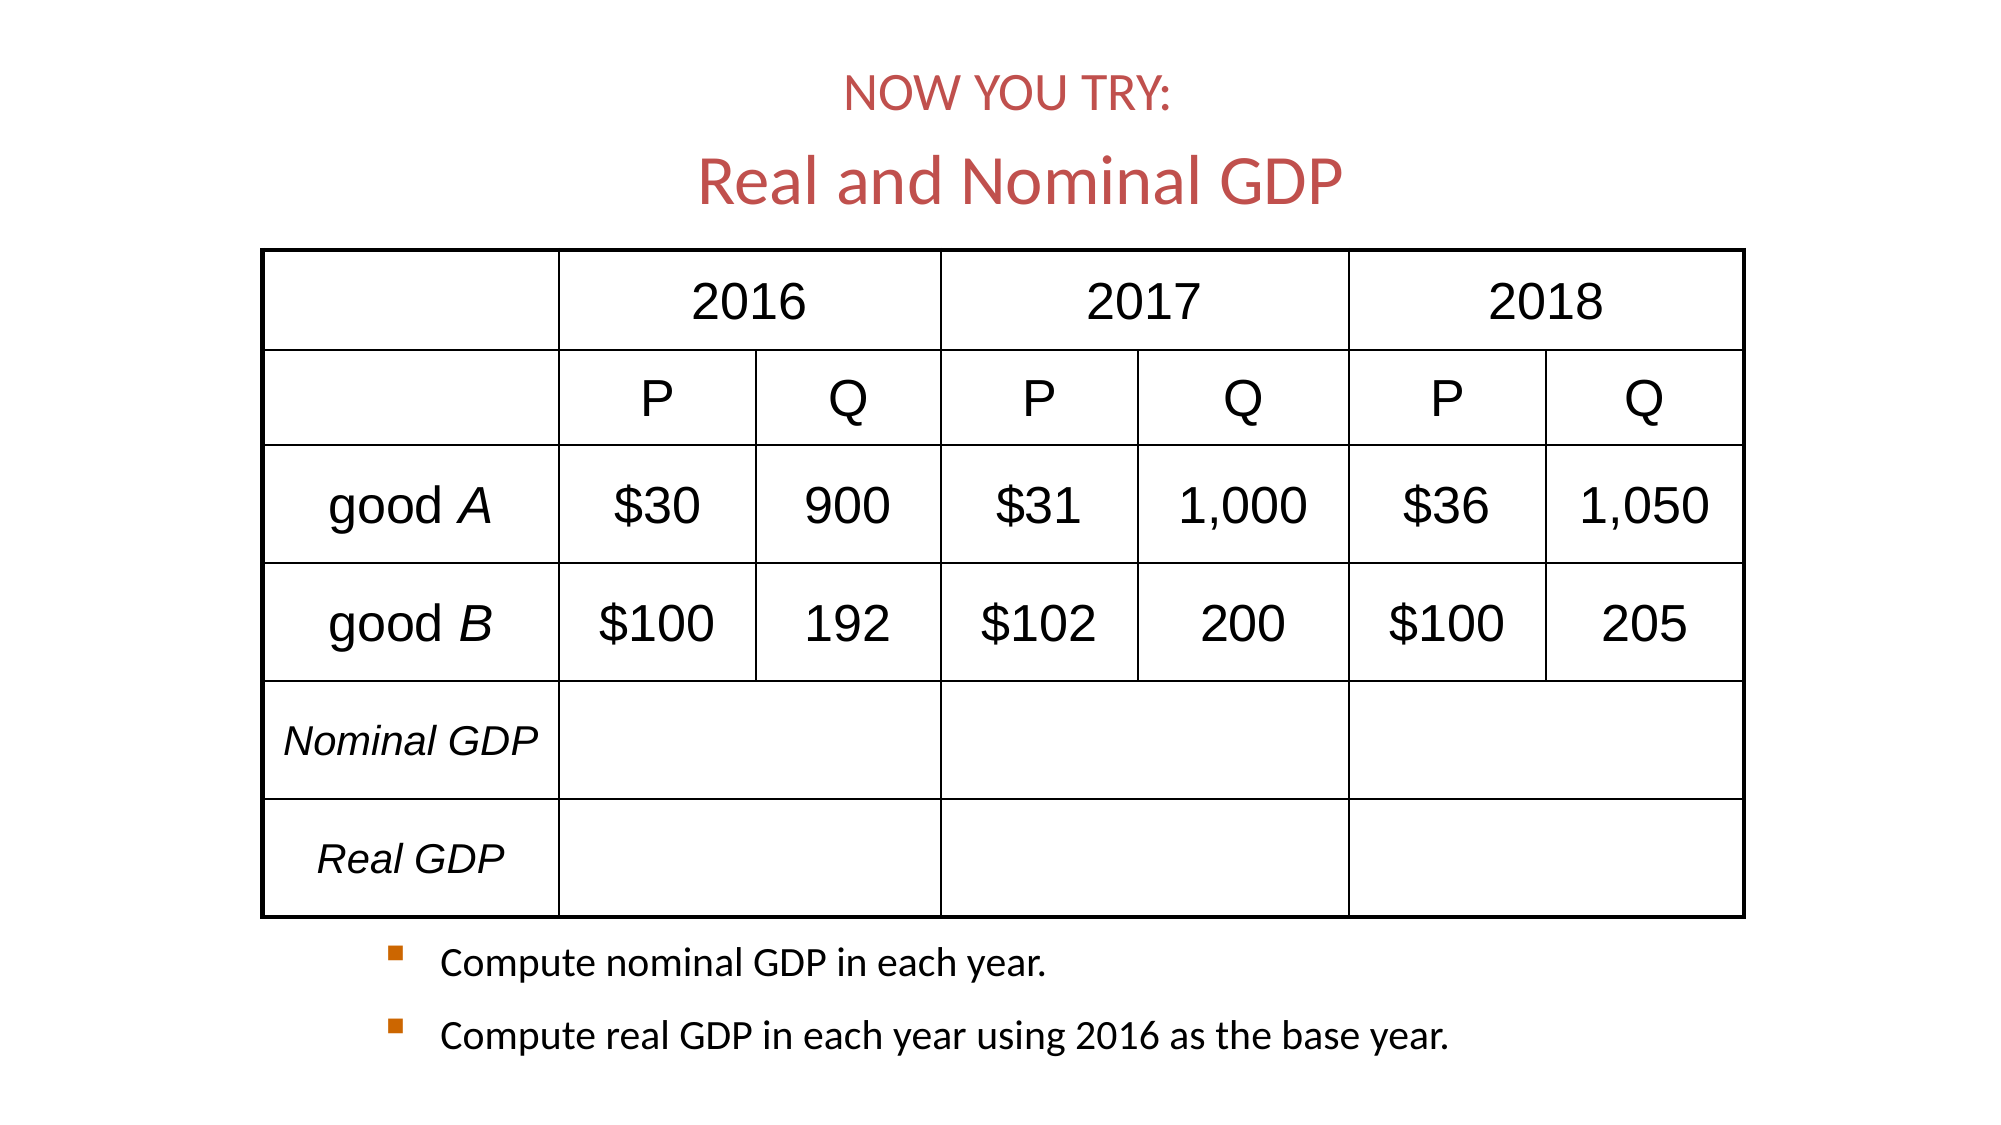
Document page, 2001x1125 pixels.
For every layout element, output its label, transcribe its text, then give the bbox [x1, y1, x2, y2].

text_box Compute nominal GDP in each year. Compute real GDP in each year using 2016 as the base year. [369, 924, 1665, 1064]
table_header 2017 [942, 252, 1348, 349]
table_cell 200 [1139, 564, 1348, 680]
table_cell P [942, 351, 1137, 444]
table_cell $36 [1350, 446, 1545, 562]
table_cell Q [1139, 351, 1348, 444]
table_cell Q [1547, 351, 1742, 444]
table_cell $102 [942, 564, 1137, 680]
table_cell good A [265, 446, 558, 562]
table_cell 1,000 [1139, 446, 1348, 562]
table_cell [560, 682, 940, 798]
table_cell $30 [560, 446, 755, 562]
table_cell Real GDP [265, 800, 558, 915]
table_cell [560, 800, 940, 915]
table_cell $100 [1350, 564, 1545, 680]
table_header [265, 252, 558, 349]
table_cell Nominal GDP [265, 682, 558, 798]
table_header 2016 [560, 252, 940, 349]
title NOW YOU TRY: Real and Nominal GDP [355, 34, 1687, 231]
table_cell [1350, 800, 1742, 915]
table_cell 205 [1547, 564, 1742, 680]
table_cell $31 [942, 446, 1137, 562]
table_cell 900 [757, 446, 940, 562]
table_header 2018 [1350, 252, 1742, 349]
table_cell [942, 800, 1348, 915]
table_cell 1,050 [1547, 446, 1742, 562]
table_cell P [560, 351, 755, 444]
table_cell [942, 682, 1348, 798]
table_cell $100 [560, 564, 755, 680]
table_cell Q [757, 351, 940, 444]
table_cell P [1350, 351, 1545, 444]
table_cell [265, 351, 558, 444]
table_cell 192 [757, 564, 940, 680]
table_cell [1350, 682, 1742, 798]
table_cell good B [265, 564, 558, 680]
